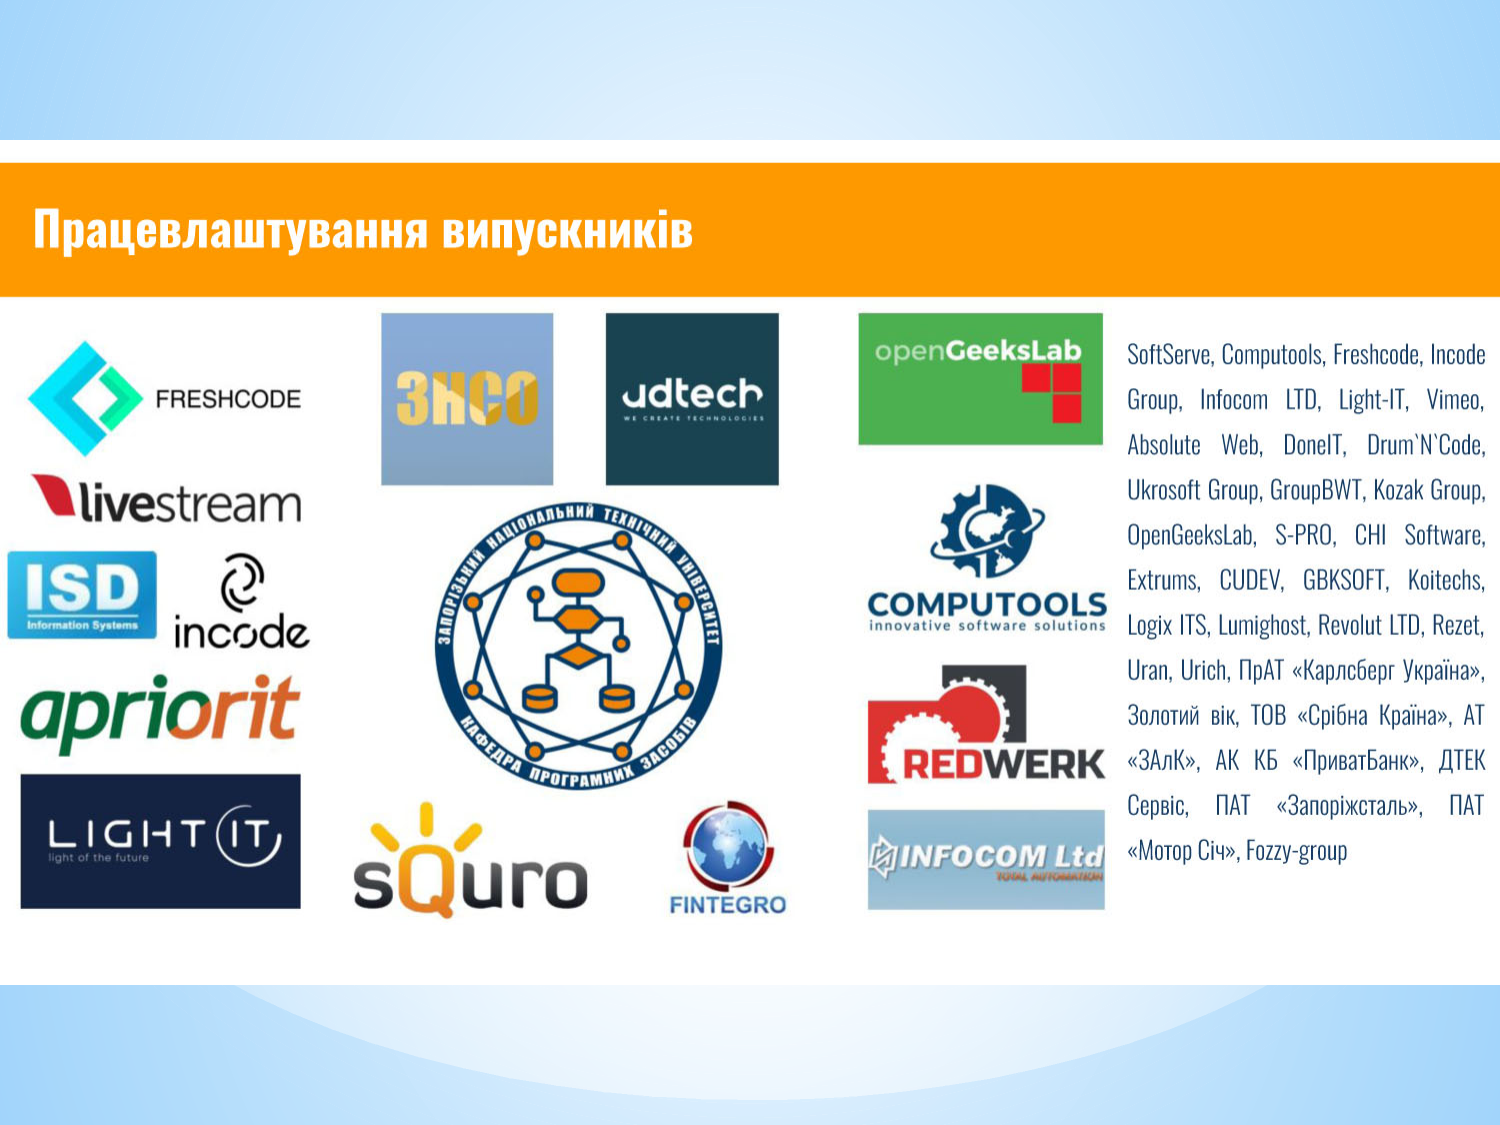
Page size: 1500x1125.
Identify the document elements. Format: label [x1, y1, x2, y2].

picture [0, 140, 1500, 985]
